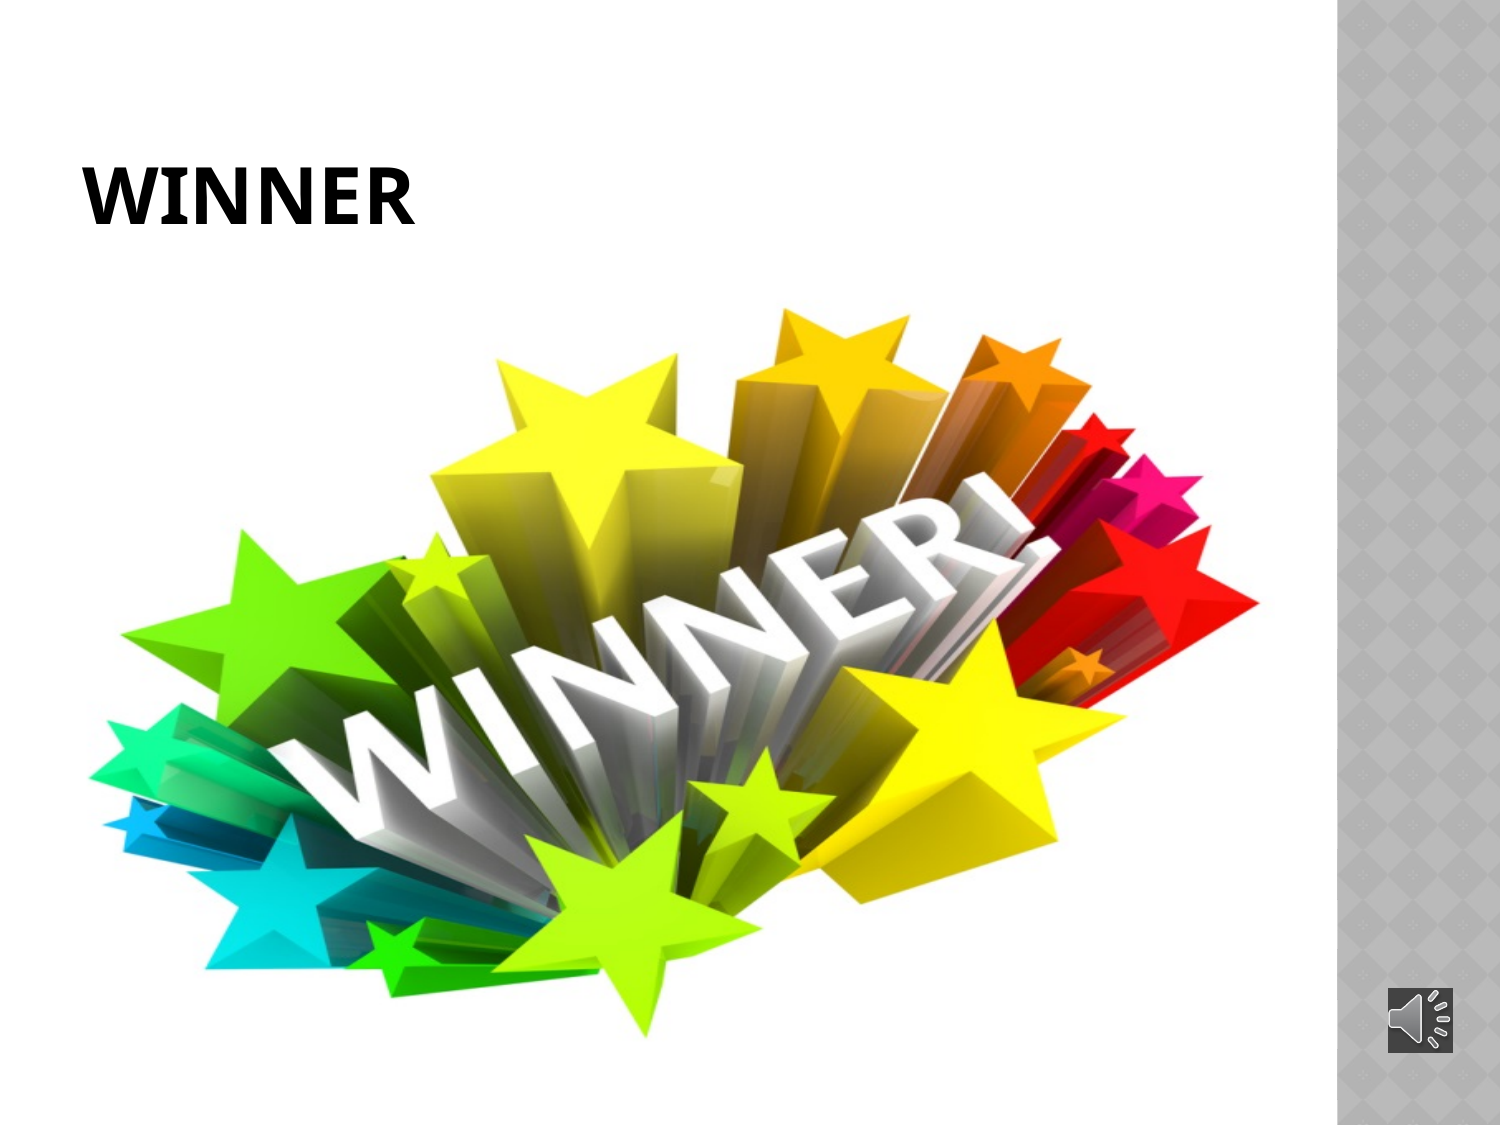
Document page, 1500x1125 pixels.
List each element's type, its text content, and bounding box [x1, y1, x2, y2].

title Winner [75, 52, 1263, 235]
picture [1387, 987, 1455, 1055]
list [61, 237, 1276, 1104]
